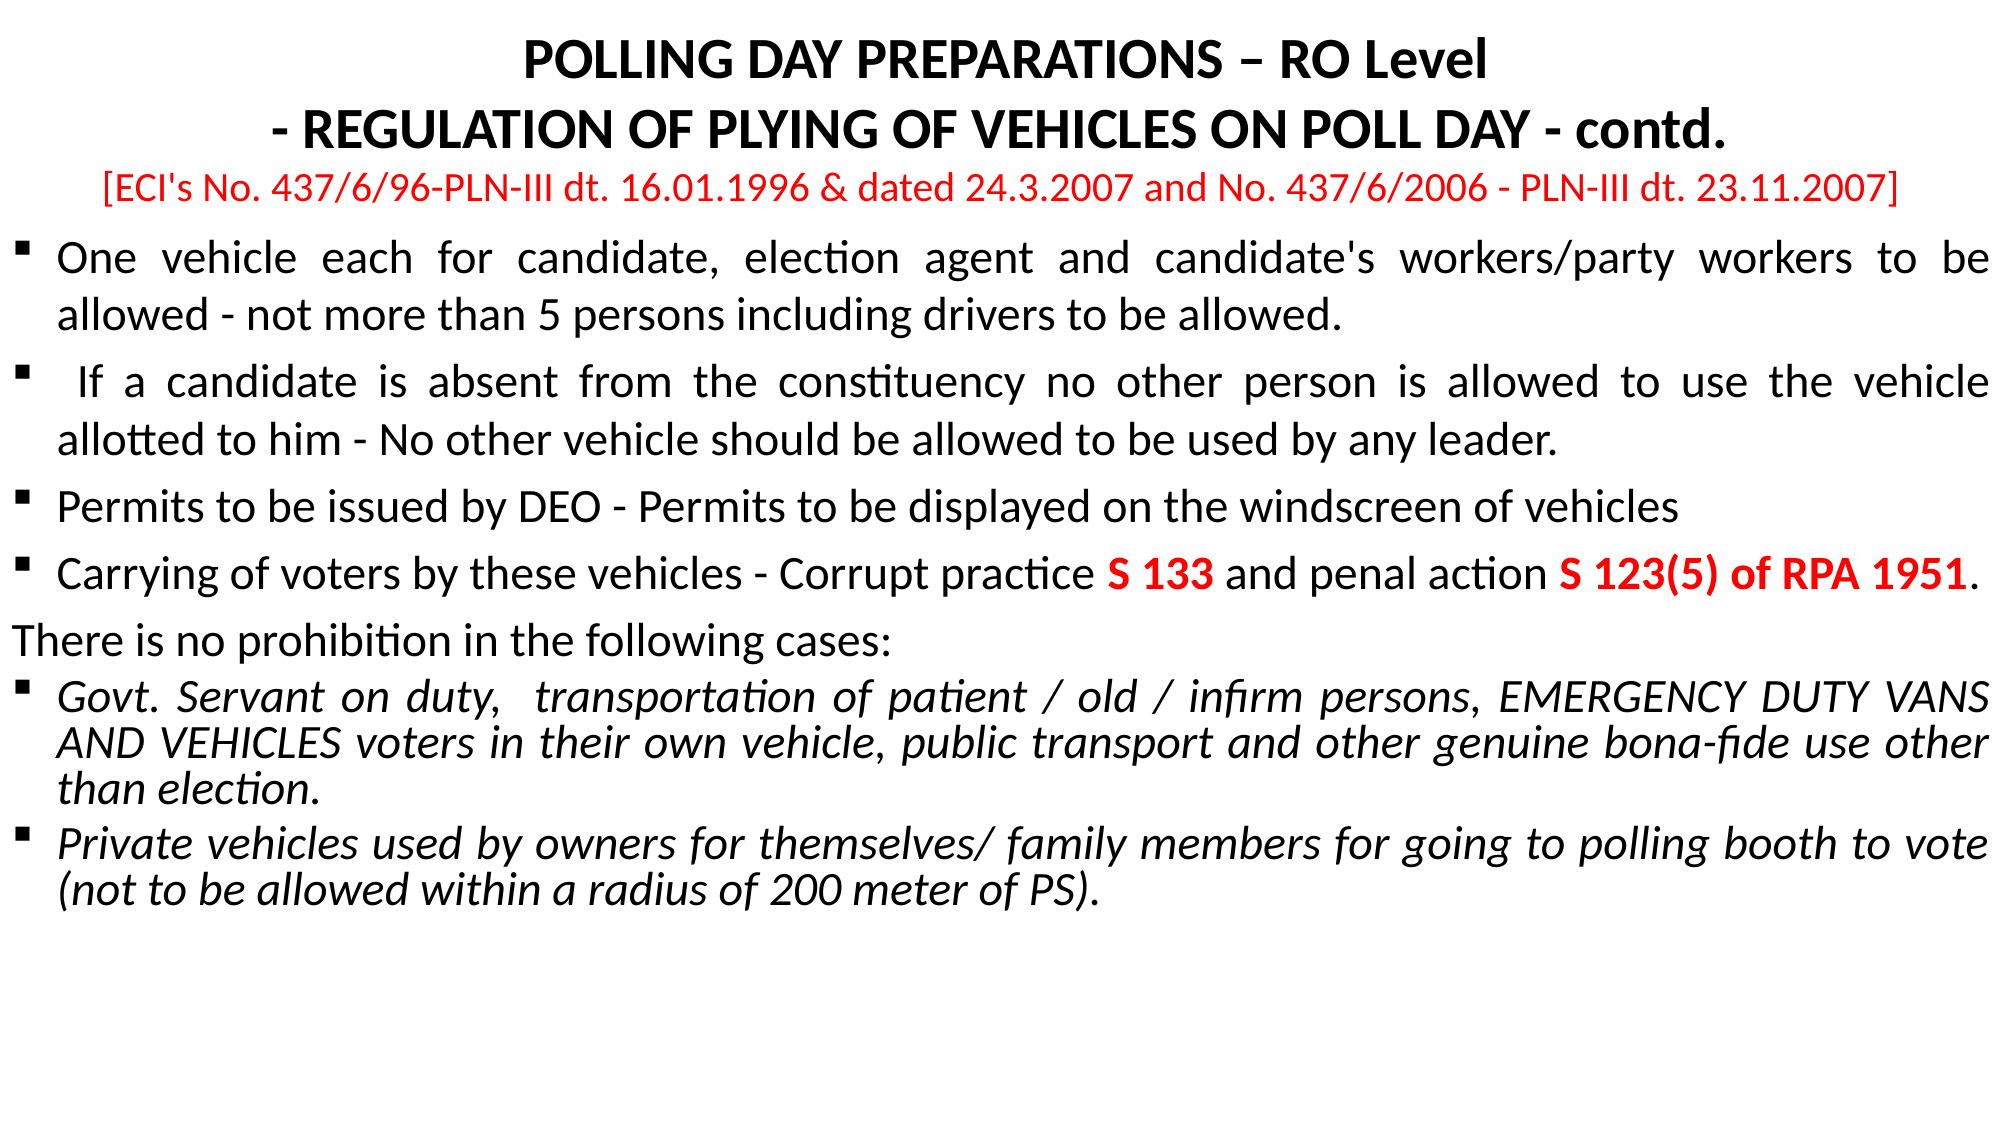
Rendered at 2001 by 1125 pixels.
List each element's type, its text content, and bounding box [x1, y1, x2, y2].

title POLLING DAY PREPARATIONS – RO Level - REGULATION OF PLYING OF VEHICLES ON POLL DAY - contd. [ECI's No. 437/6/96-PLN-III dt. 16.01.1996 & dated 24.3.2007 and No. 437/6/2006 - PLN-III dt. 23.11.2007] [12, 12, 2000, 217]
list One vehicle each for candidate, election agent and candidate's workers/party workers to be allowed - not more than 5 persons including drivers to be allowed. If a candidate is absent from the constituency no other person is allowed to use the vehicle allotted to him - No other vehicle should be allowed to be used by any leader. Permits to be issued by DEO - Permits to be displayed on the windscreen of vehicles Carrying of voters by these vehicles - Corrupt practice S 133 and penal action S 123(5) of RPA 1951. There is no prohibition in the following cases: Govt. Servant on duty, transportation of patient / old / infirm persons, EMERGENCY DUTY VANS AND VEHICLES voters in their own vehicle, public transport and other genuine bona-fide use other than election. Private vehicles used by owners for themselves/ family members for going to polling booth to vote (not to be allowed within a radius of 200 meter of PS). [0, 217, 2000, 1125]
